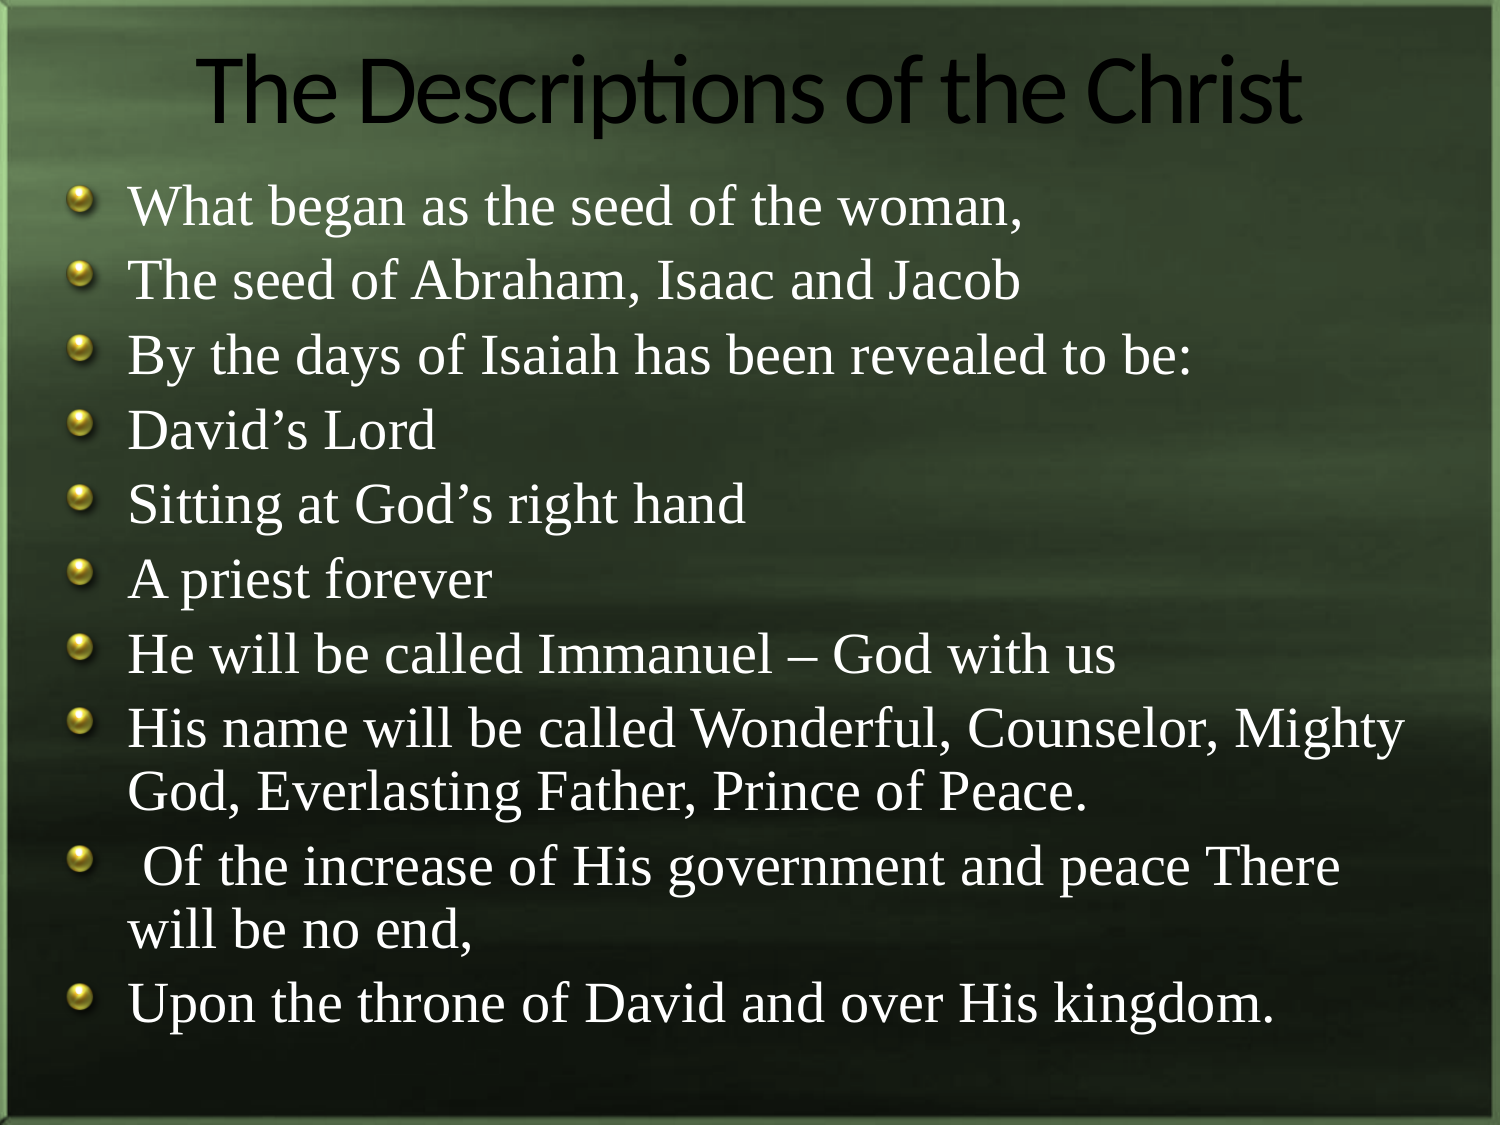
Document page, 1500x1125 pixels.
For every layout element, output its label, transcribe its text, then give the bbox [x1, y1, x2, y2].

picture [62, 182, 104, 224]
picture [62, 704, 104, 746]
list What began as the seed of the woman, The seed of Abraham, Isaac and Jacob By the days of Isaiah has been revealed to be: David’s Lord Sitting at God’s right hand A priest forever He will be called Immanuel – God with us His name will be called Wonderful, Counselor, Mighty God, Everlasting Father, Prince of Peace. Of the increase of His government and peace There will be no end, Upon the throne of David and over His kingdom. [62, 174, 1438, 1066]
picture [62, 481, 104, 522]
picture [62, 842, 104, 884]
picture [62, 980, 104, 1022]
title The Descriptions of the Christ [62, 37, 1438, 147]
picture [62, 630, 104, 672]
picture [62, 406, 104, 448]
picture [62, 331, 104, 373]
picture [62, 555, 104, 597]
picture [62, 257, 104, 298]
